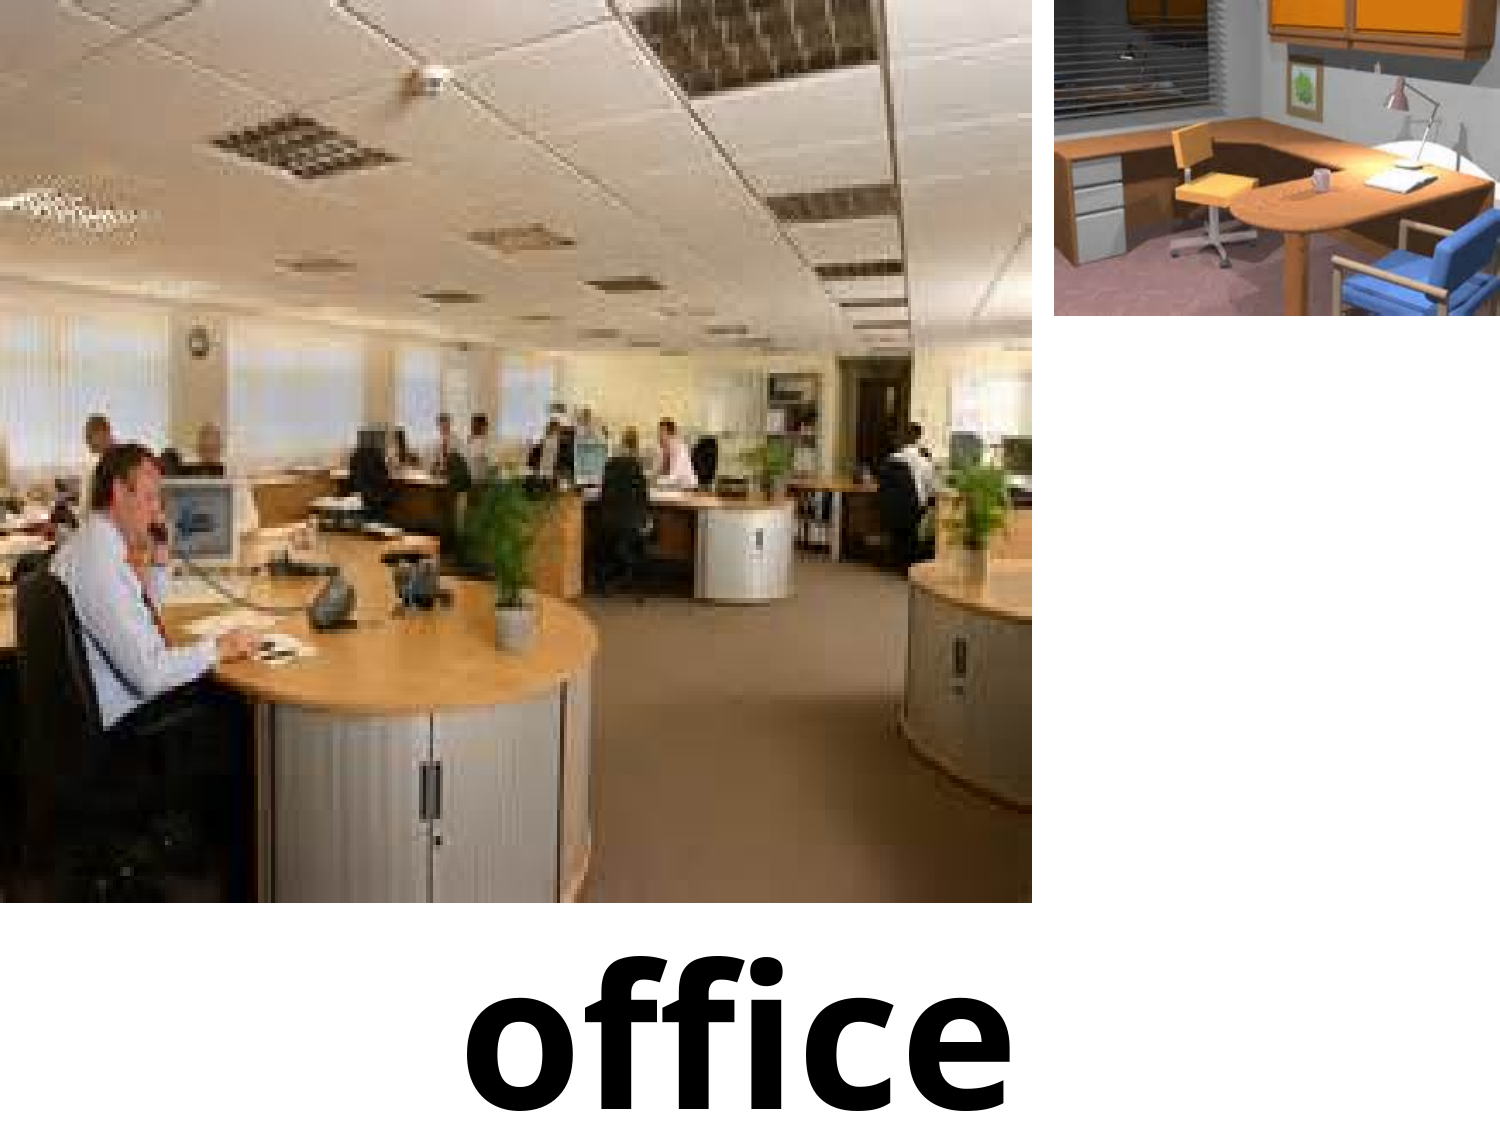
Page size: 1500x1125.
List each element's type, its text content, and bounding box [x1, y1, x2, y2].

text_box office [269, 902, 1207, 1125]
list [0, 0, 1032, 903]
picture [1054, 0, 1500, 316]
